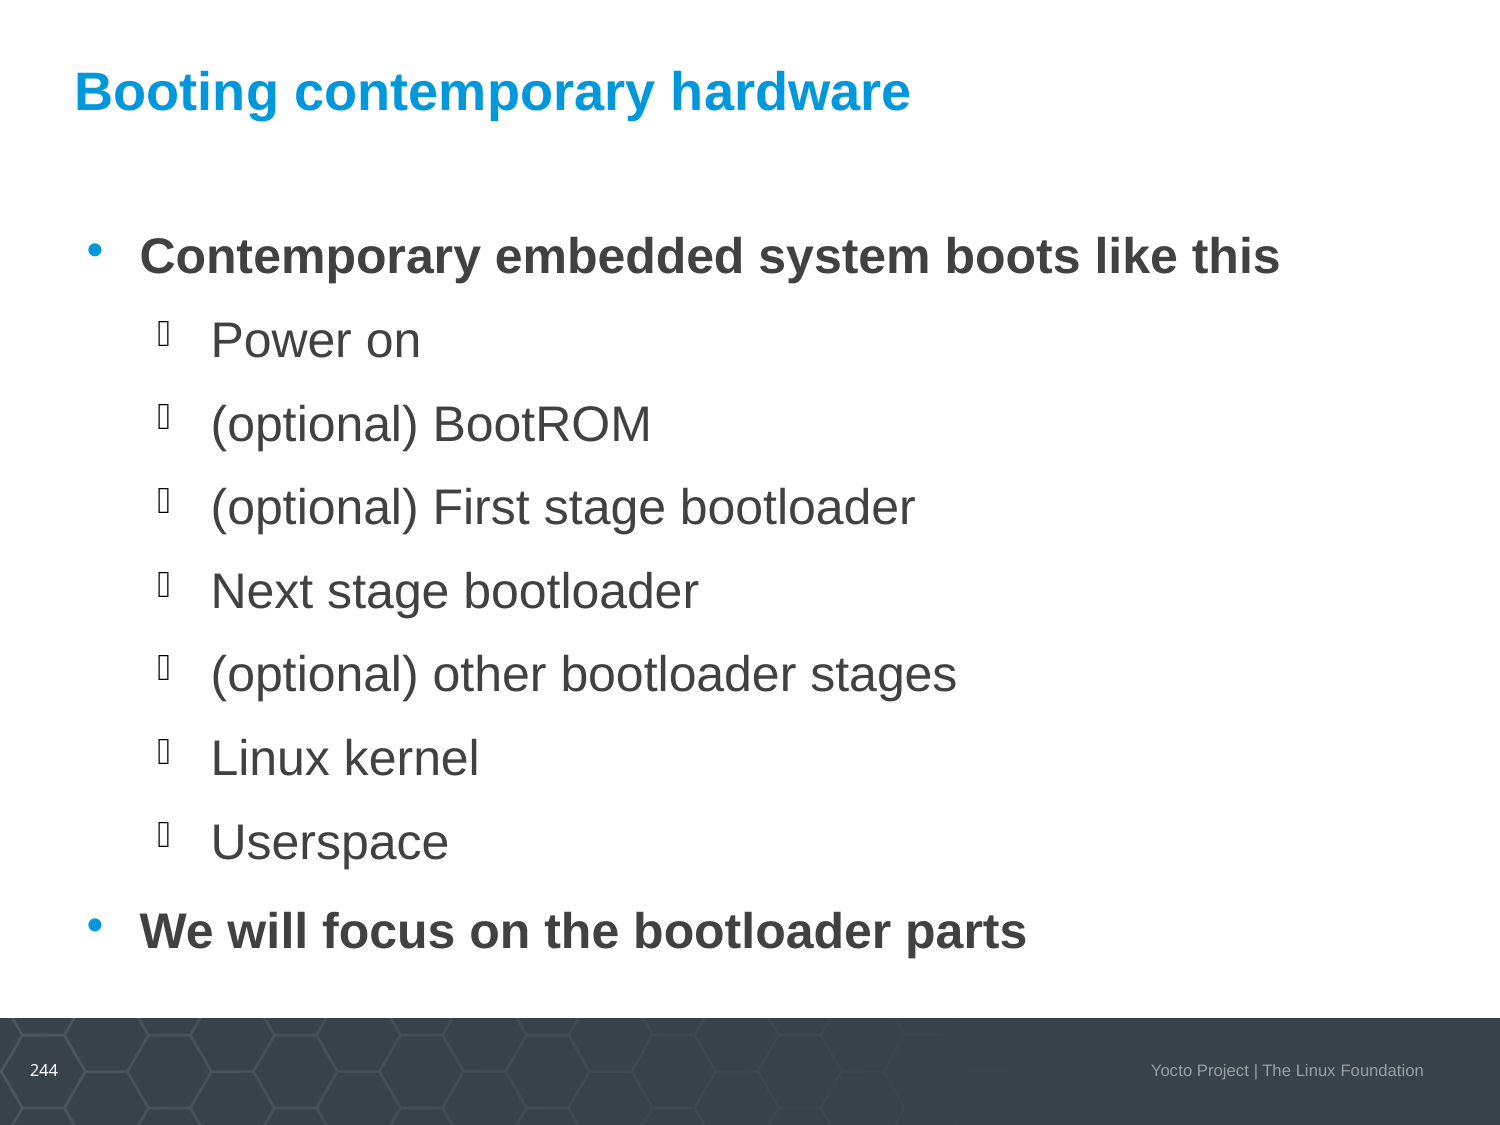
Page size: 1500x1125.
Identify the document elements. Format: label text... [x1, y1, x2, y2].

text_box Booting contemporary hardware [74, 67, 1424, 213]
text_box Contemporary embedded system boots like this Power on (optional) BootROM (optional) First stage bootloader Next stage bootloader (optional) other bootloader stages Linux kernel Userspace We will focus on the bootloader parts [68, 223, 1423, 1004]
picture [0, 0, 1500, 1125]
